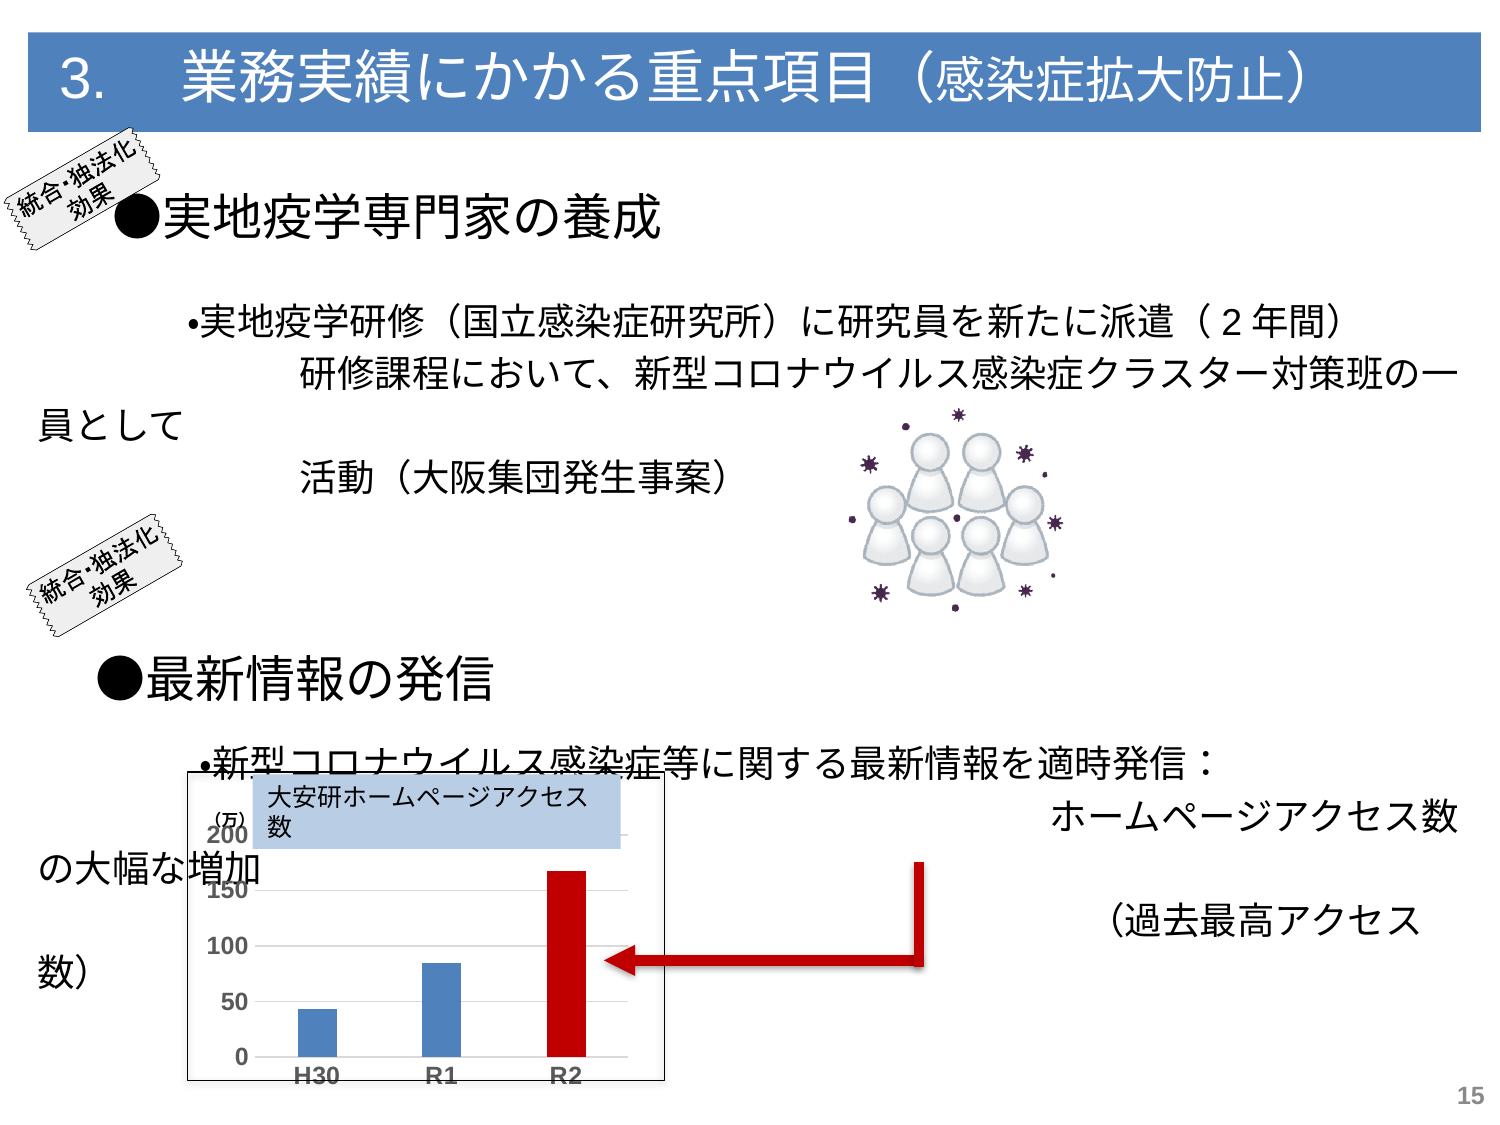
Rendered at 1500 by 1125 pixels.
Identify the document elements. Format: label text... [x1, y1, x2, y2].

text_box 3. 業務実績にかかる重点項目（感染症拡大防止） [44, 32, 1481, 117]
slide_number 15 [1326, 1065, 1500, 1125]
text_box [603, 861, 923, 968]
picture [5, 156, 160, 222]
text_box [186, 771, 666, 1096]
text_box ●実地疫学専門家の養成 ・実地疫学研修（国立感染症研究所）に研究員を新たに派遣（2年間） 研修課程において、新型コロナウイルス感染症クラスター対策班の一員として 活動（大阪集団発生事案） ●最新情報の発信 ・新型コロナウイルス感染症等に関する最新情報を適時発信： ホームページアクセス数の大幅な増加 （過去最高アクセス数） [22, 178, 1478, 1002]
text_box [26, 30, 1483, 134]
picture [839, 395, 1072, 628]
picture [27, 543, 182, 608]
